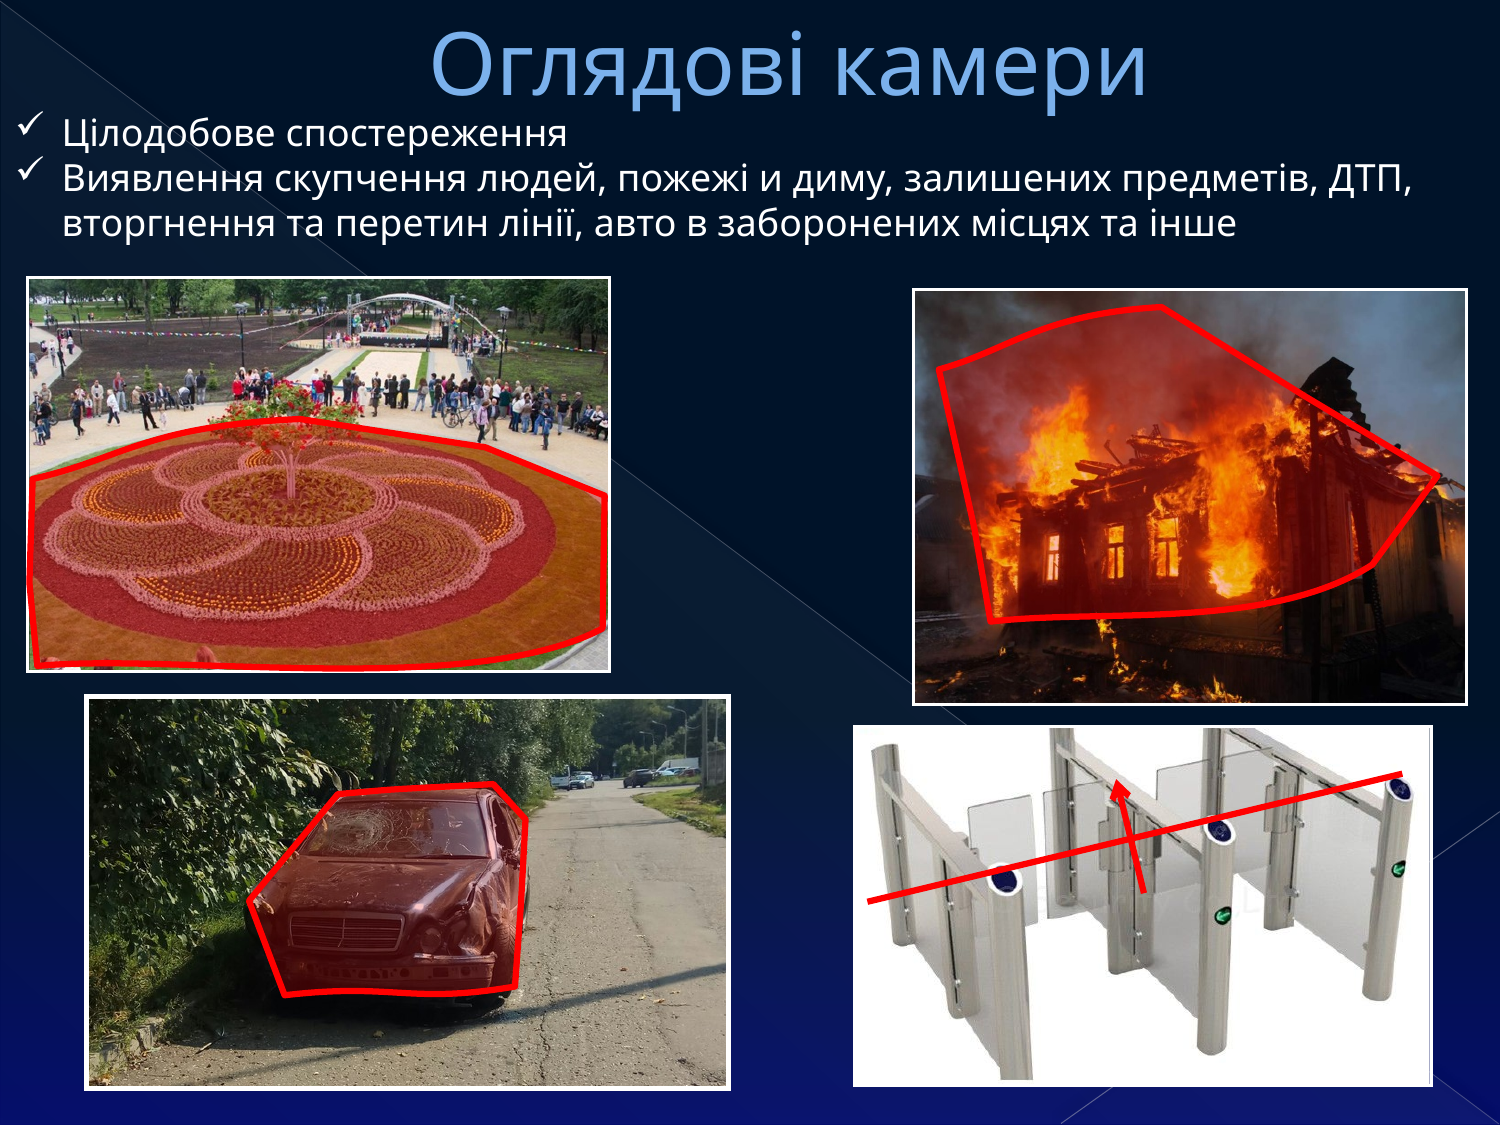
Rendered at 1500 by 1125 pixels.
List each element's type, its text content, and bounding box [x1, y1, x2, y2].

picture [855, 727, 1430, 1085]
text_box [867, 773, 1403, 902]
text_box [1115, 778, 1145, 894]
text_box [29, 278, 609, 670]
picture [88, 698, 727, 1087]
text_box Цілодобове спостереження Виявлення скупчення людей, пожежі и диму, залишених предметів, ДТП, вторгнення та перетин лінії, авто в заборонених місцях та інше [0, 101, 1500, 252]
title Оглядові камери [0, 0, 1500, 101]
picture [915, 290, 1465, 703]
